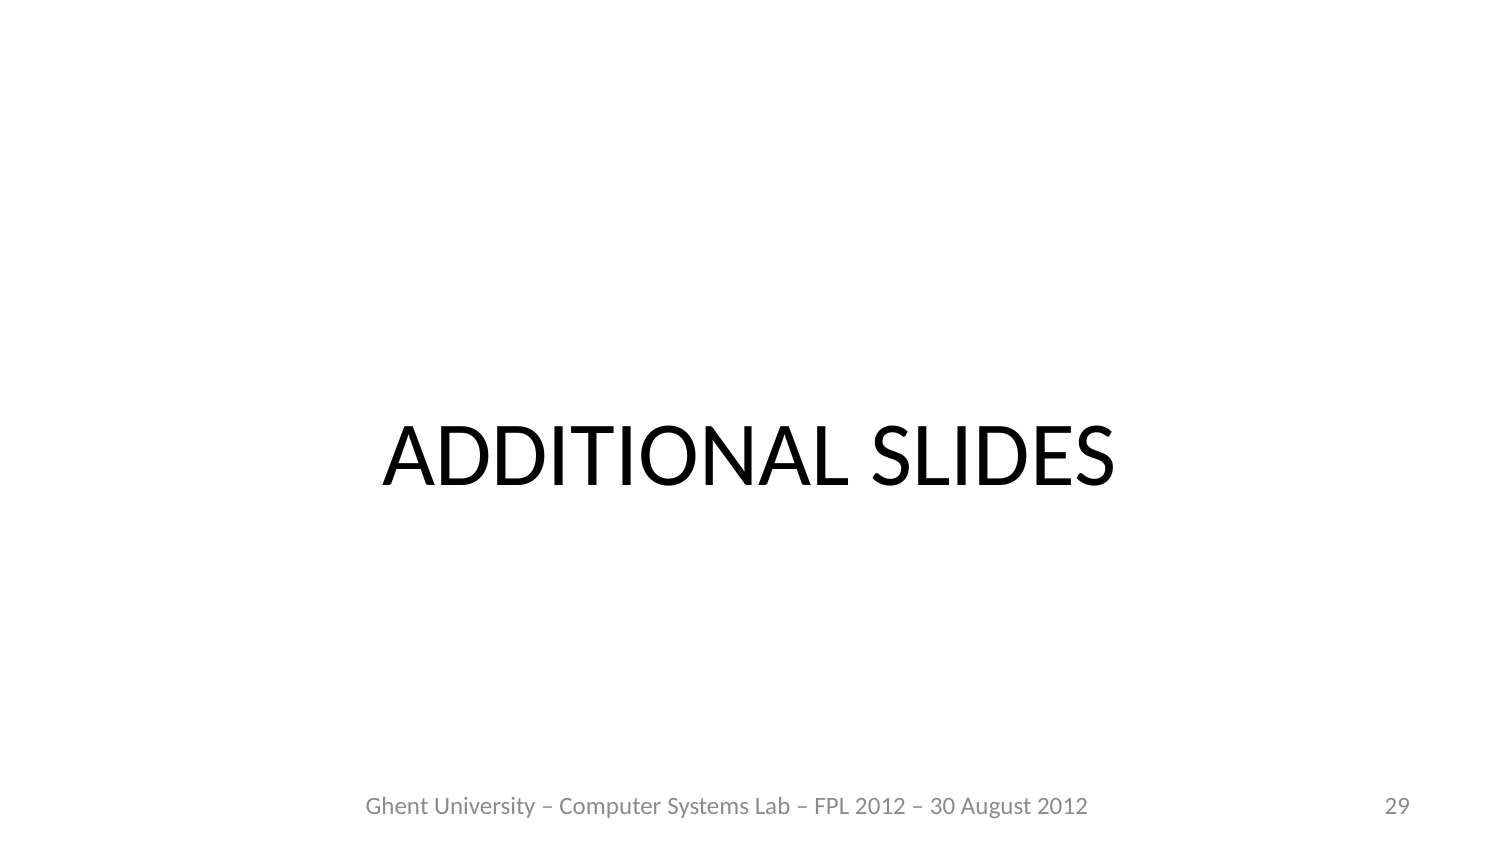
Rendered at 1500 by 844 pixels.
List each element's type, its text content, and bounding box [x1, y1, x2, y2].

title ADDITIONAL SLIDES [75, 378, 1425, 519]
slide_number 29 [1074, 782, 1425, 828]
footer Ghent University – Computer Systems Lab – FPL 2012 – 30 August 2012 [274, 782, 1074, 828]
